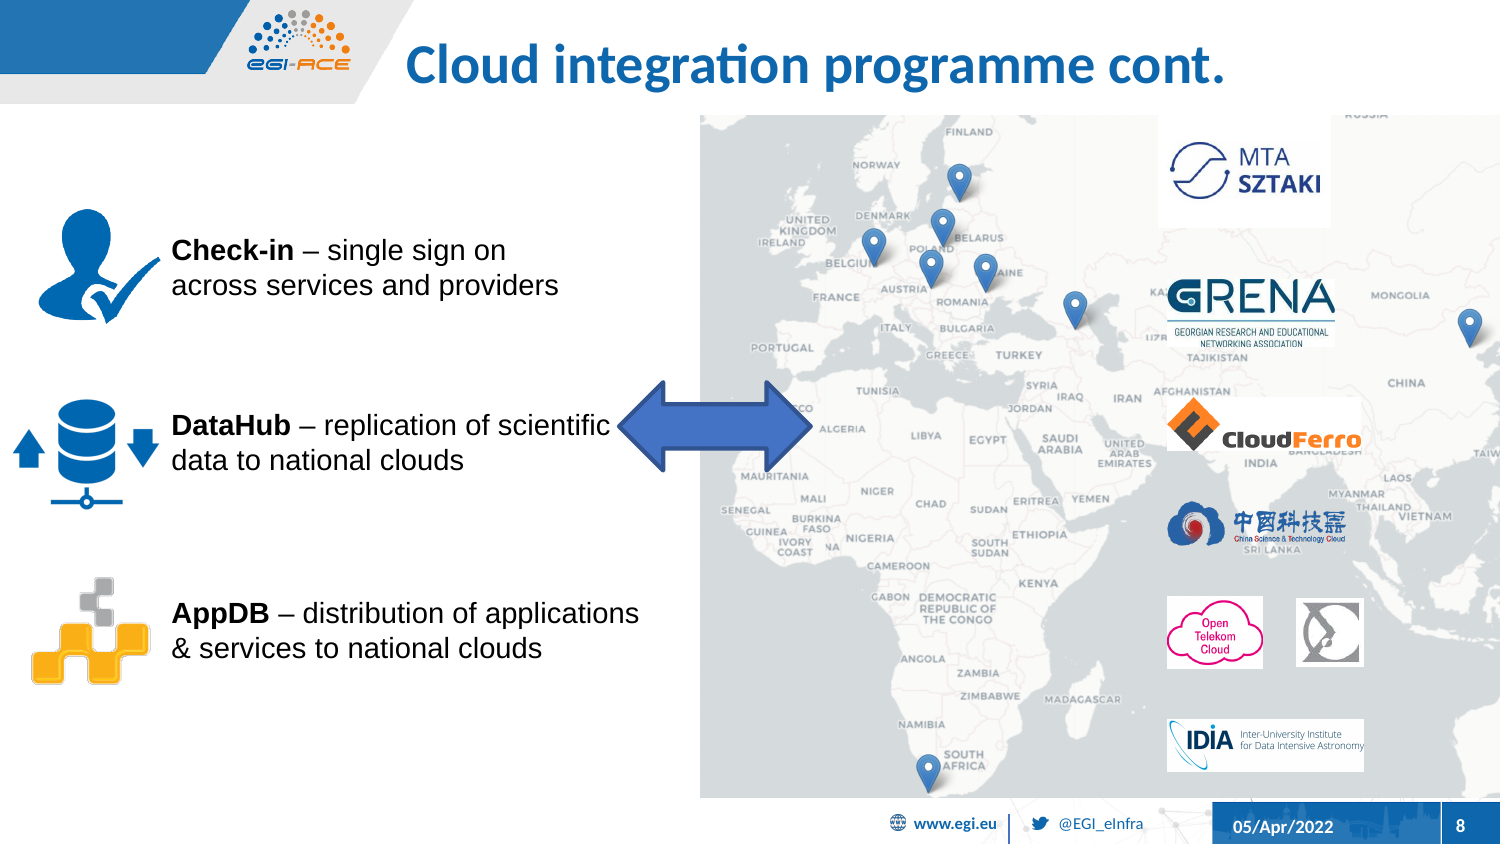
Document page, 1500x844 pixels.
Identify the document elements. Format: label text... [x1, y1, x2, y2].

title Cloud integration programme cont. [391, 27, 1500, 84]
text_box Check-in – single sign on across services and providers [166, 223, 649, 309]
text_box AppDB – distribution of applications & services to national clouds [166, 586, 659, 672]
picture [0, 0, 1500, 844]
text_box DataHub – replication of scientific data to national clouds [163, 398, 649, 484]
text_box [619, 382, 695, 471]
